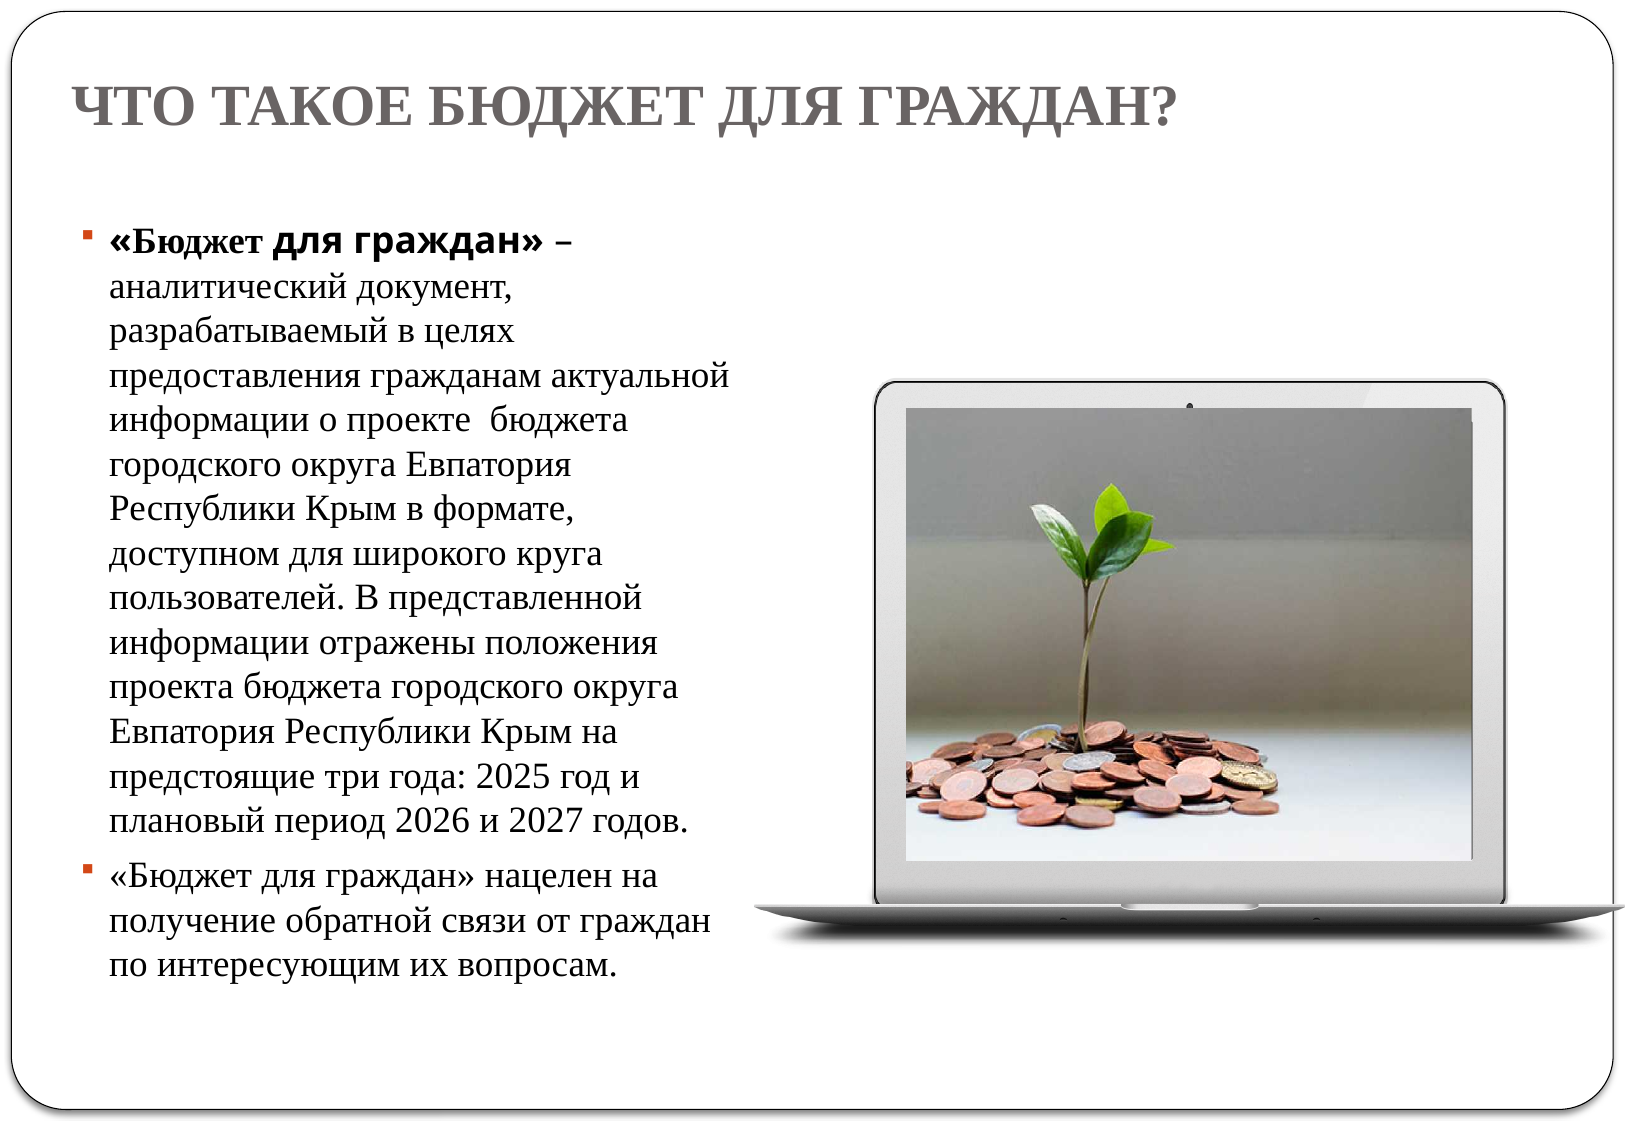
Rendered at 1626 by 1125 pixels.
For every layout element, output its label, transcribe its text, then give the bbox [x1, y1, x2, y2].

title ЧТО ТАКОЕ БЮДЖЕТ ДЛЯ ГРАЖДАН? [56, 48, 1505, 163]
picture [759, 377, 1625, 984]
list «Бюджет для граждан» – аналитический документ, разрабатываемый в целях предоставления гражданам актуальной информации о проекте бюджета городского округа Евпатория Республики Крым в формате, доступном для широкого круга пользователей. В представленной информации отражены положения проекта бюджета городского округа Евпатория Республики Крым на предстоящие три года: 2025 год и плановый период 2026 и 2027 годов. «Бюджет для граждан» нацелен на получение обратной связи от граждан по интересующим их вопросам. [65, 209, 759, 1000]
